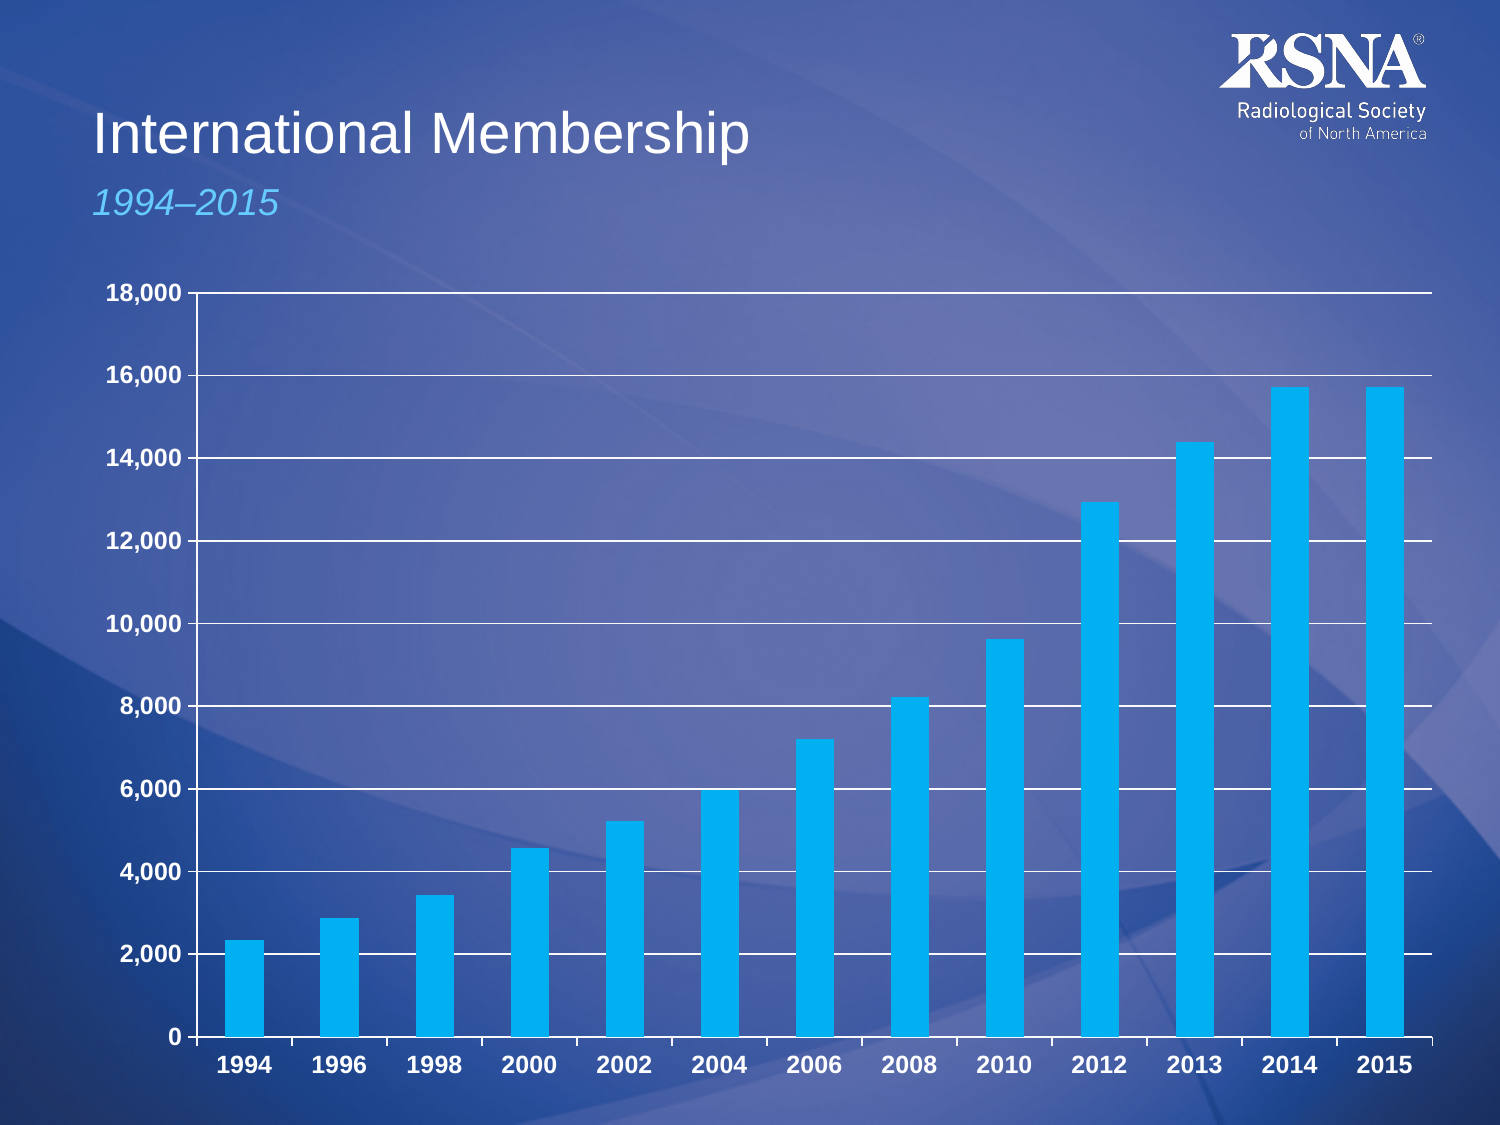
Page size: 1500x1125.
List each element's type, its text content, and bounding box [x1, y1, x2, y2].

picture [0, 0, 1500, 1125]
text_box 1994–2015 [77, 170, 974, 231]
chart [77, 262, 1461, 1096]
text_box International Membership [78, 77, 1143, 184]
